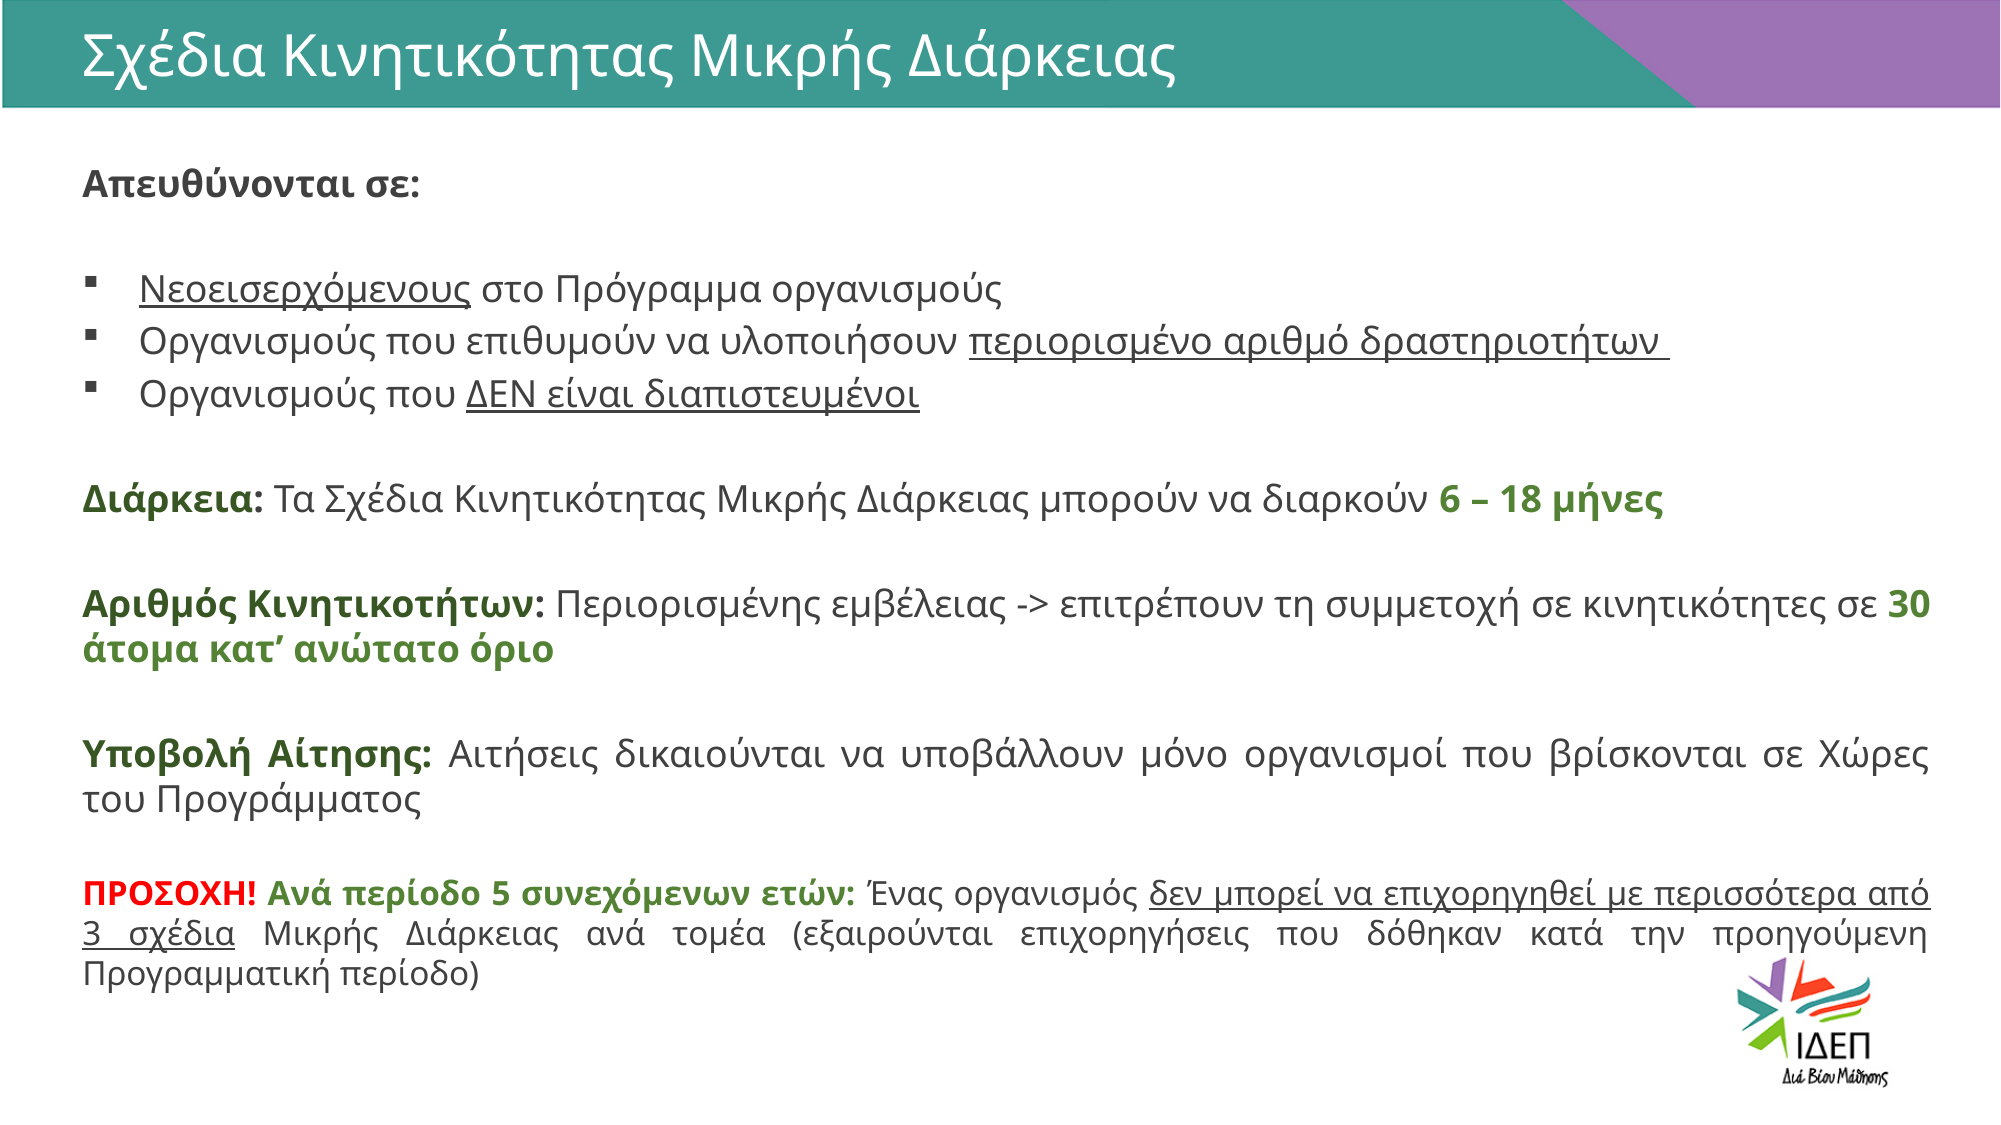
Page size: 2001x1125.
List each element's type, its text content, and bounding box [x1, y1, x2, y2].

text_box Σχέδια Κινητικότητας Μικρής Διάρκειας [67, 10, 2000, 96]
text_box Απευθύνονται σε: Νεοεισερχόμενους στο Πρόγραμμα οργανισμούς Οργανισμούς που επιθυμούν να υλοποιήσουν περιορισμένο αριθμό δραστηριοτήτων Οργανισμούς που ΔΕΝ είναι διαπιστευμένοι Διάρκεια: Τα Σχέδια Κινητικότητας Μικρής Διάρκειας μπορούν να διαρκούν 6 – 18 μήνες Αριθμός Κινητικοτήτων: Περιορισμένης εμβέλειας -> επιτρέπουν τη συμμετοχή σε κινητικότητες σε 30 άτομα κατ’ ανώτατο όριο Υποβολή Αίτησης: Αιτήσεις δικαιούνται να υποβάλλουν μόνο οργανισμοί που βρίσκονται σε Χώρες του Προγράμματος ΠΡΟΣΟΧΗ! Ανά περίοδο 5 συνεχόμενων ετών: Ένας οργανισμός δεν μπορεί να επιχορηγηθεί με περισσότερα από 3 σχέδια Μικρής Διάρκειας ανά τομέα (εξαιρούνται επιχορηγήσεις που δόθηκαν κατά την προηγούμενη Προγραμματική περίοδο) [67, 152, 1946, 1000]
picture [0, 0, 2001, 1125]
